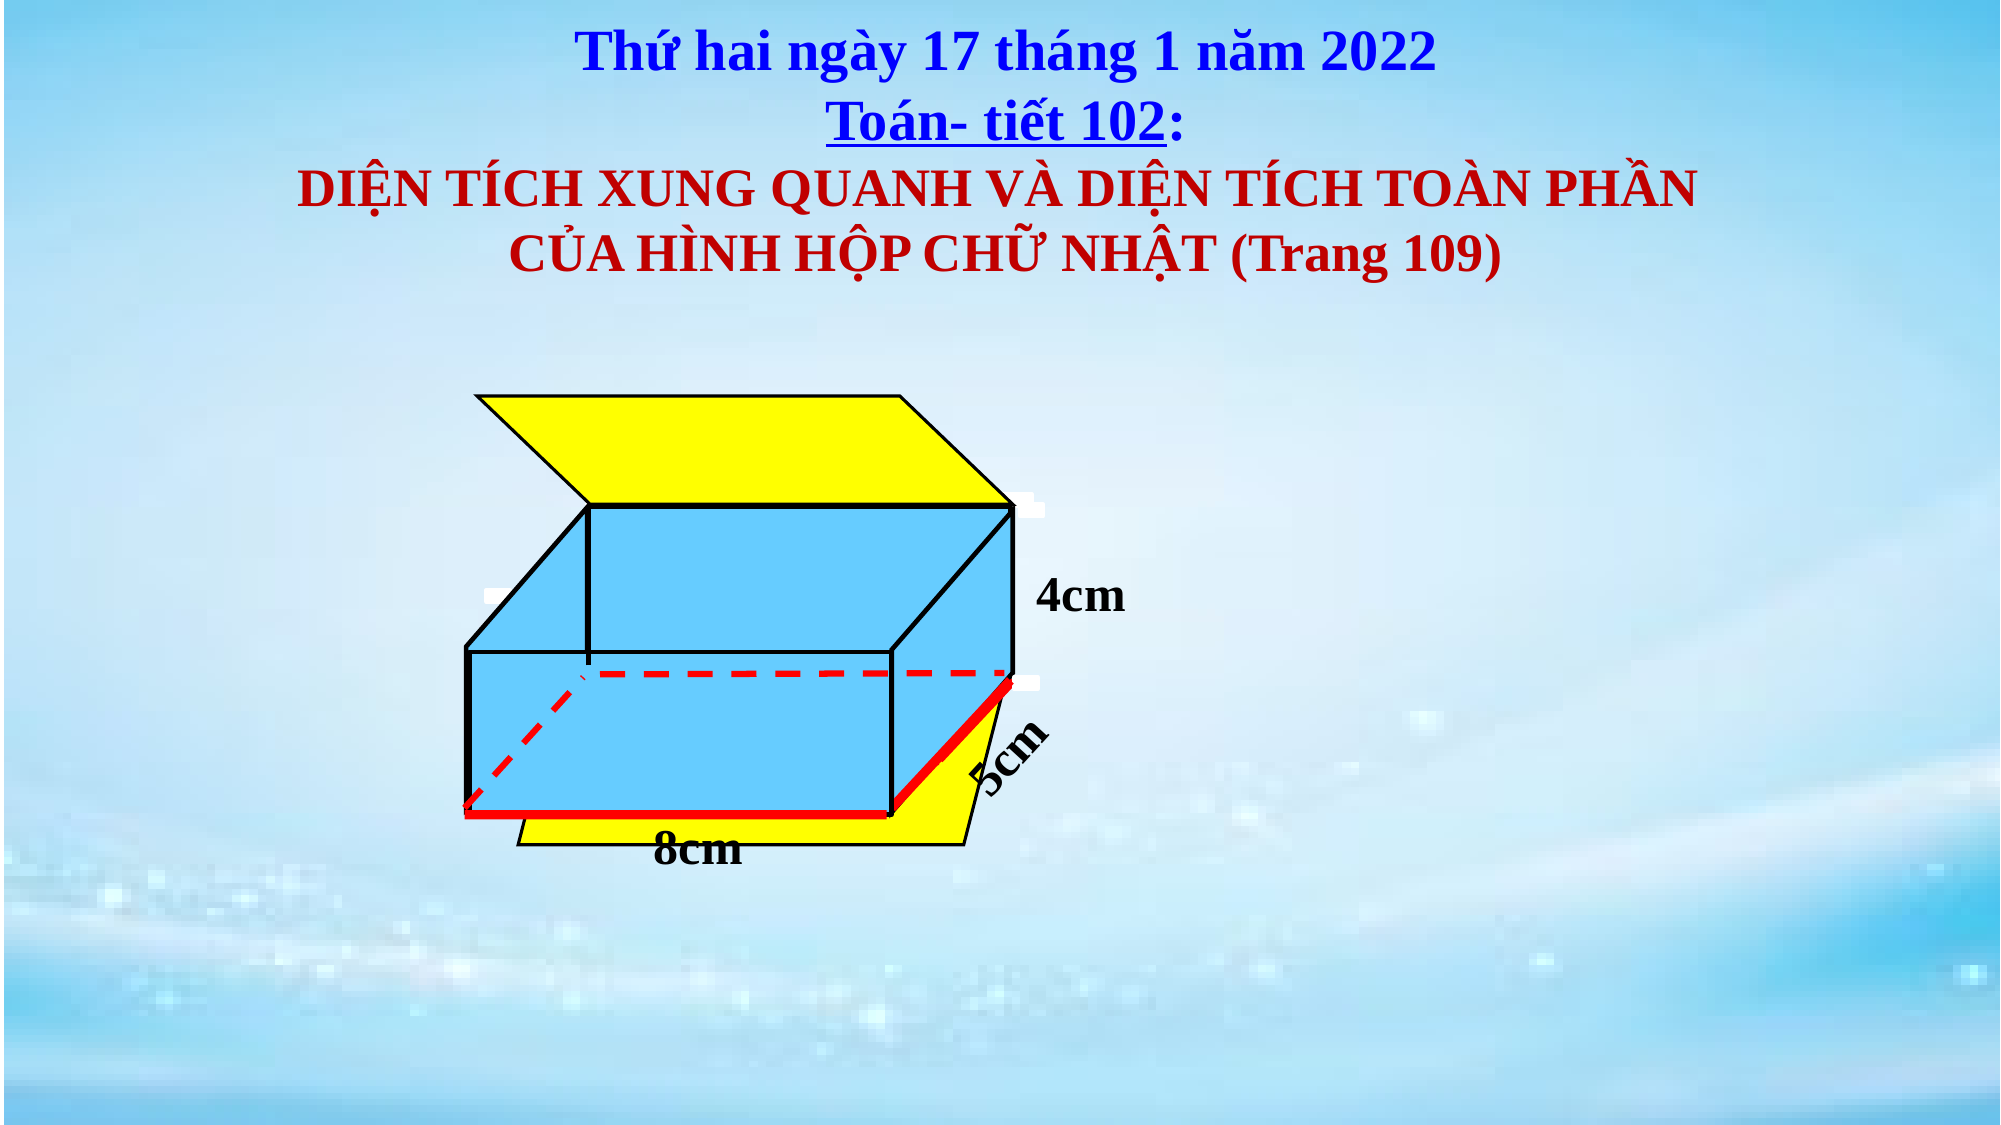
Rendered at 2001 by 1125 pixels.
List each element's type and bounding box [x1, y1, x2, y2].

text_box [464, 676, 584, 809]
picture [3, 0, 2000, 1125]
